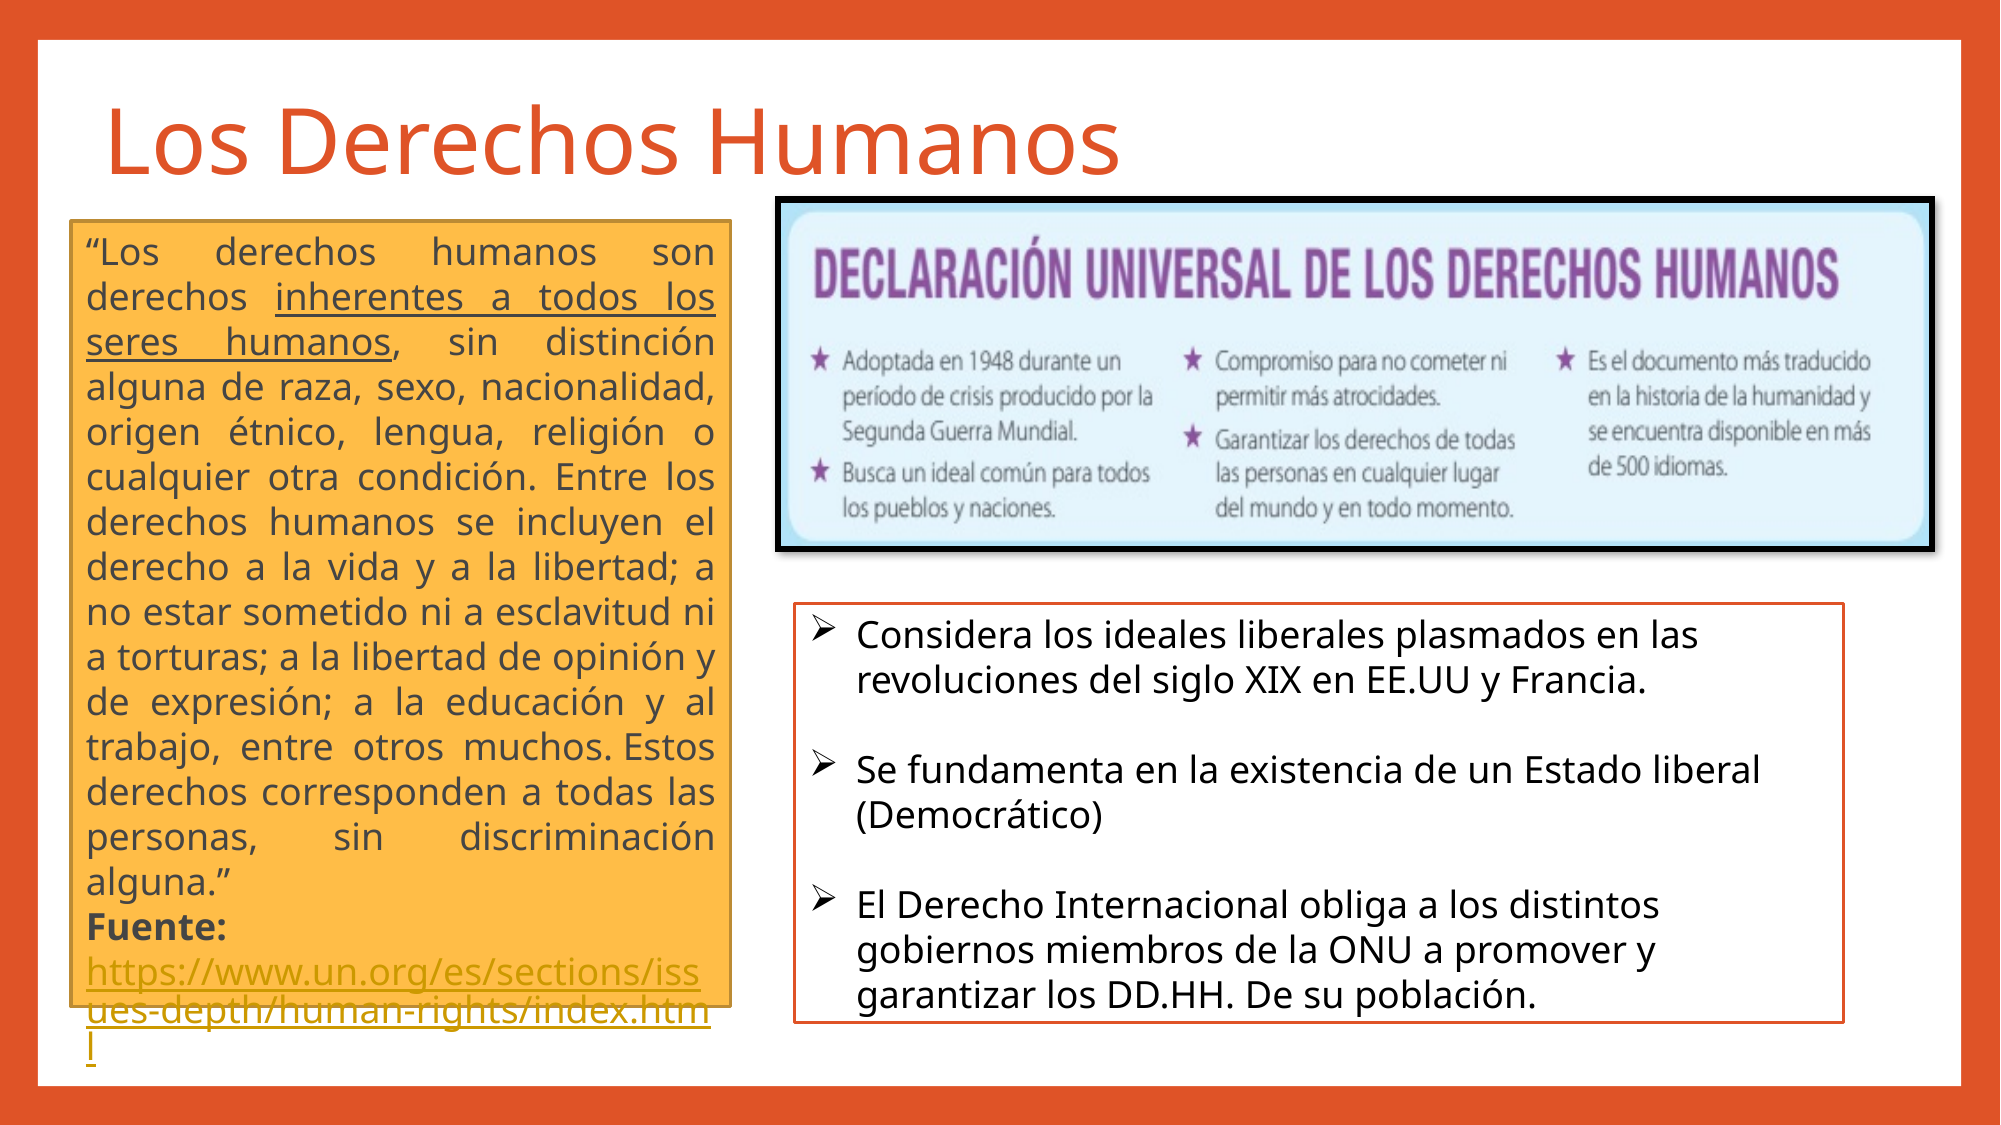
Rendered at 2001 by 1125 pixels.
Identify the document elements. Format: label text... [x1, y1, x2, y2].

text_box Considera los ideales liberales plasmados en las revoluciones del siglo XIX en EE.UU y Francia. Se fundamenta en la existencia de un Estado liberal (Democrático) El Derecho Internacional obliga a los distintos gobiernos miembros de la ONU a promover y garantizar los DD.HH. De su población. [793, 602, 1845, 1024]
text_box “Los derechos humanos son derechos inherentes a todos los seres humanos, sin distinción alguna de raza, sexo, nacionalidad, origen étnico, lengua, religión o cualquier otra condición. Entre los derechos humanos se incluyen el derecho a la vida y a la libertad; a no estar sometido ni a esclavitud ni a torturas; a la libertad de opinión y de expresión; a la educación y al trabajo, entre otros muchos. Estos derechos corresponden a todas las personas, sin discriminación alguna.” Fuente: https://www.un.org/es/sections/issues-depth/human-rights/index.html [69, 219, 732, 1008]
title Los Derechos Humanos [88, 36, 1814, 255]
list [780, 202, 1930, 547]
